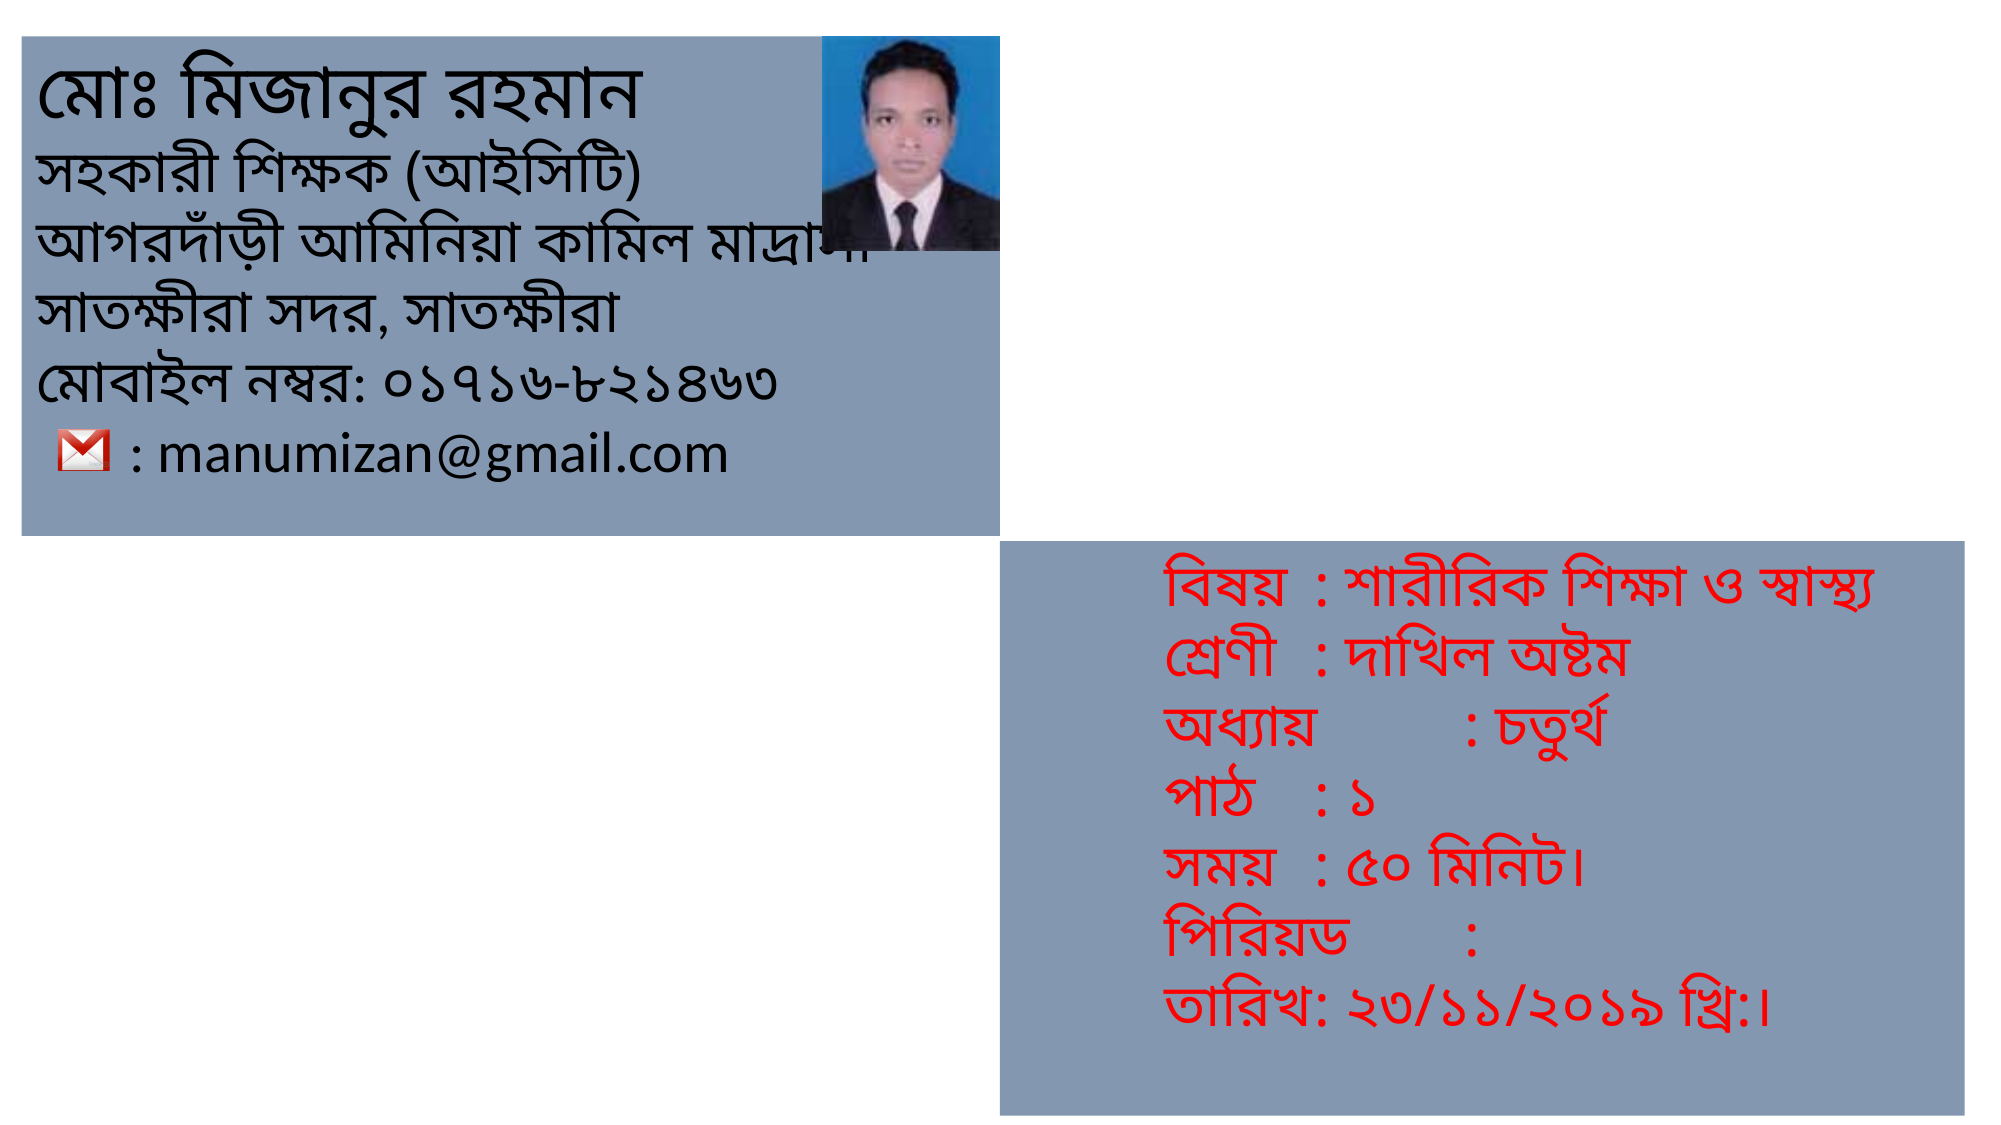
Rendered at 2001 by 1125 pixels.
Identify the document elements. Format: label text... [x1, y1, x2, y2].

text_box বিষয় : শারীরিক শিক্ষা ও স্বাস্থ্য শ্রেণী : দাখিল অষ্টম অধ্যায় : চতুর্থ পাঠ : ১ সময় : ৫০ মিনিট। পিরিয়ড : তারিখ : ২৩/১১/২০১৯ খ্রি:। [999, 541, 1965, 1116]
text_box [21, 36, 1001, 542]
